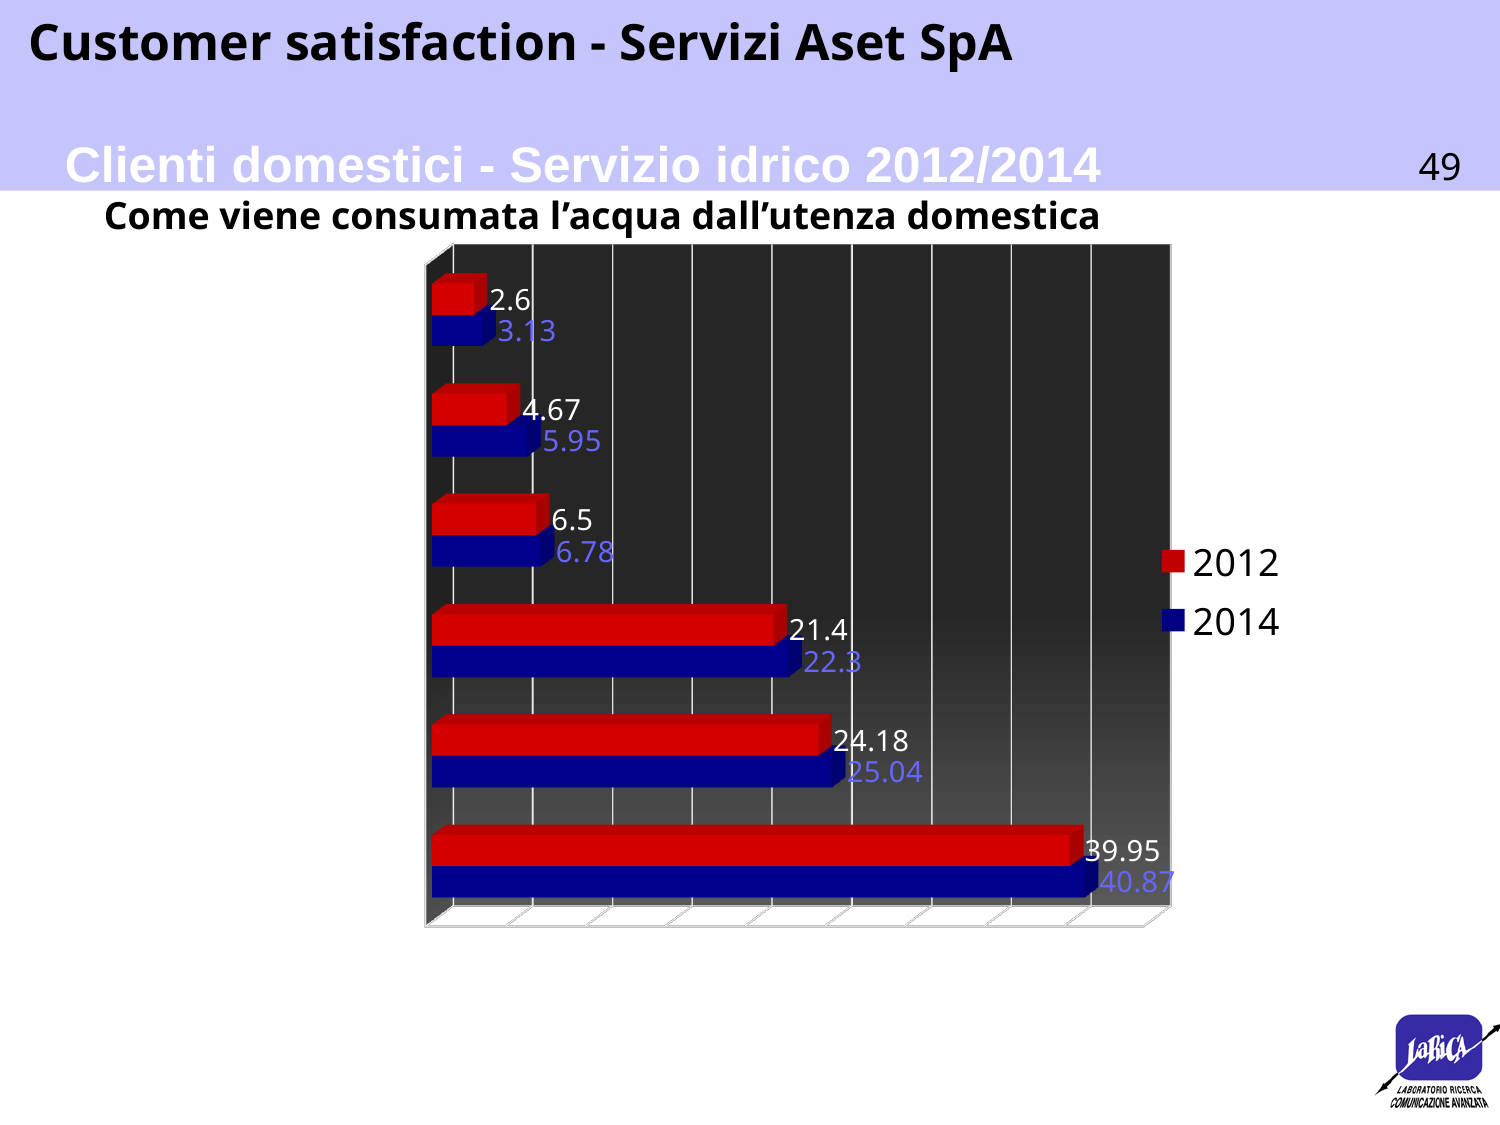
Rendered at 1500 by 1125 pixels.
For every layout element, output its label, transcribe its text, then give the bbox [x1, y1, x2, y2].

chart [88, 228, 1306, 953]
text_box Clienti domestici - Servizio idrico 2012/2014 [49, 124, 1400, 200]
text_box Come viene consumata l’acqua dall’utenza domestica [89, 200, 1388, 245]
picture [1368, 1001, 1500, 1120]
